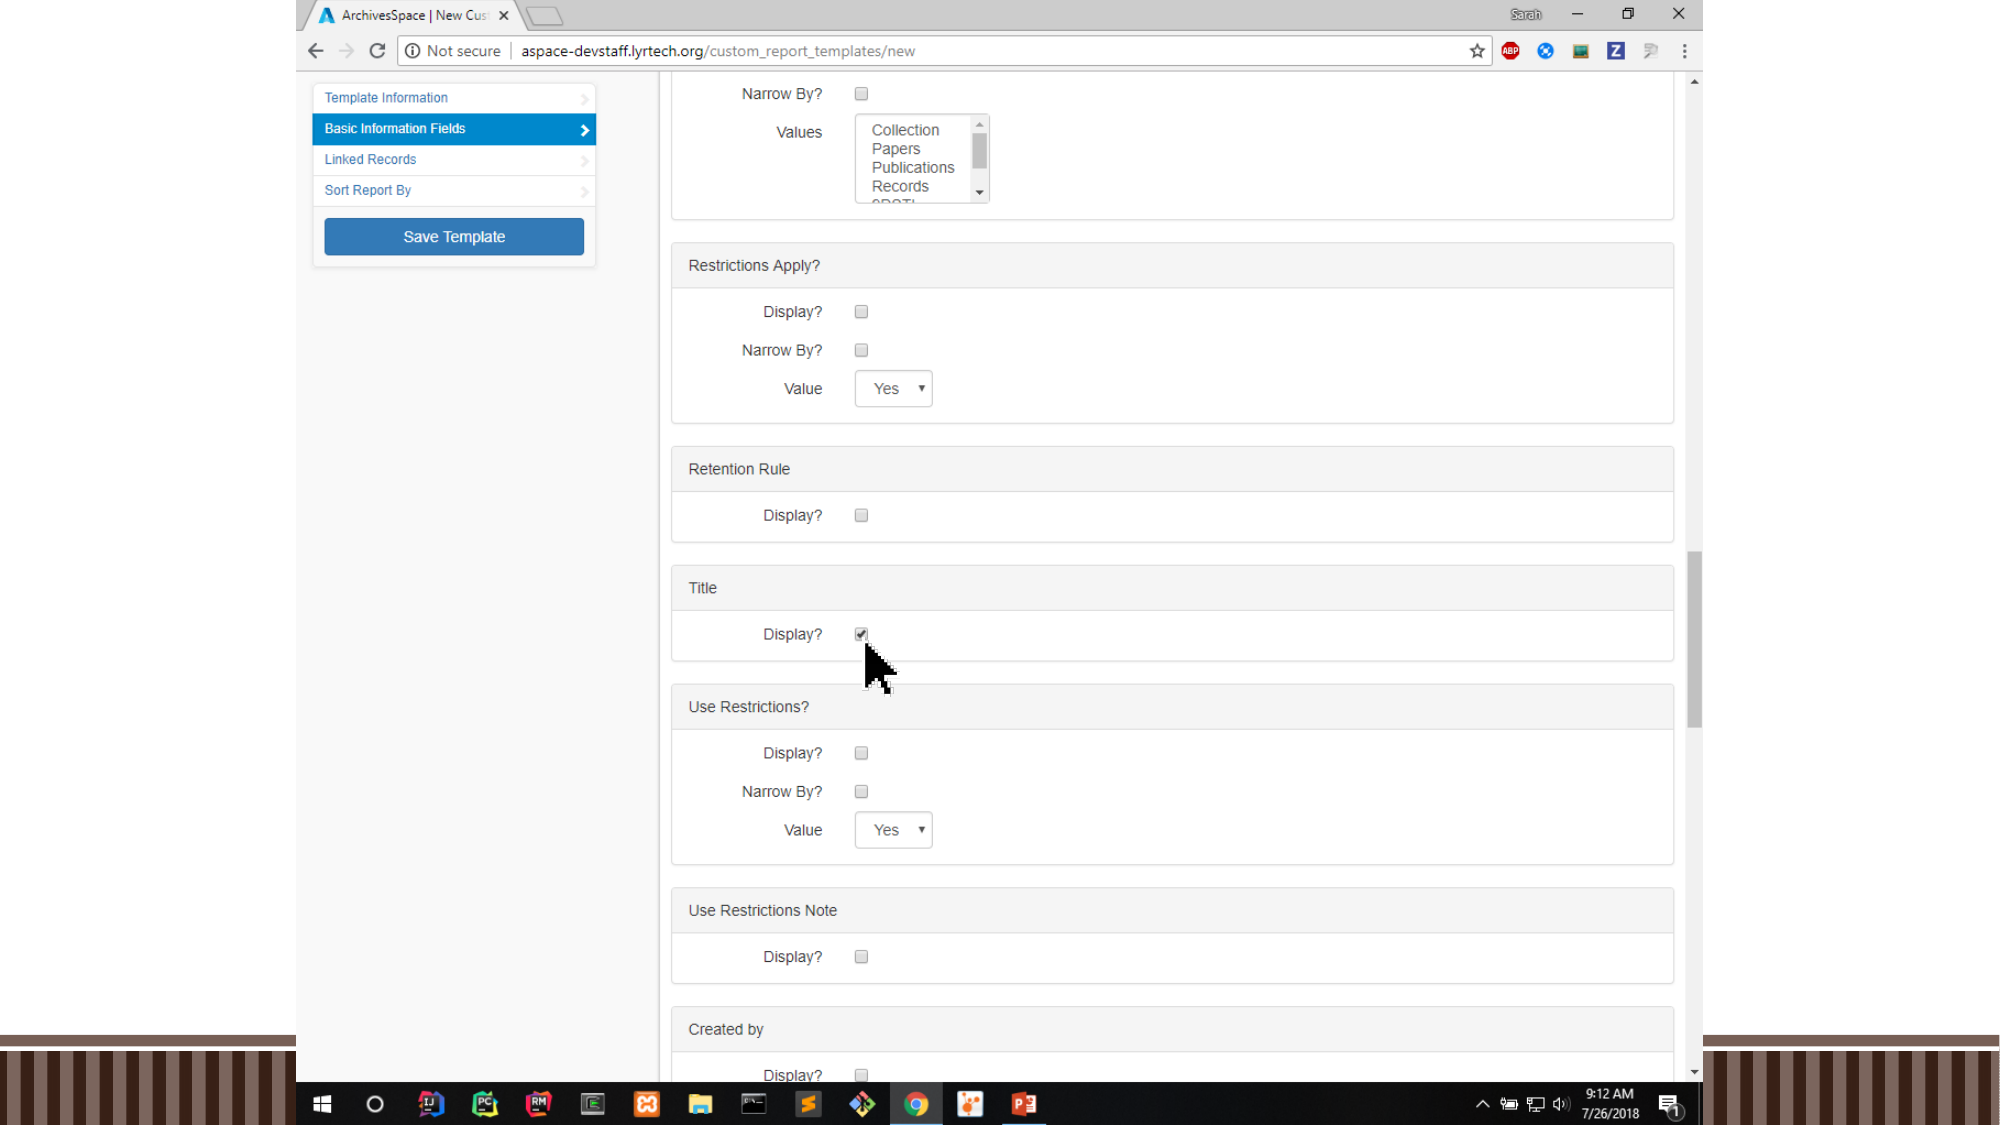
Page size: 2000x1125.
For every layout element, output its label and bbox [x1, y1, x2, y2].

picture [296, 0, 1703, 1125]
